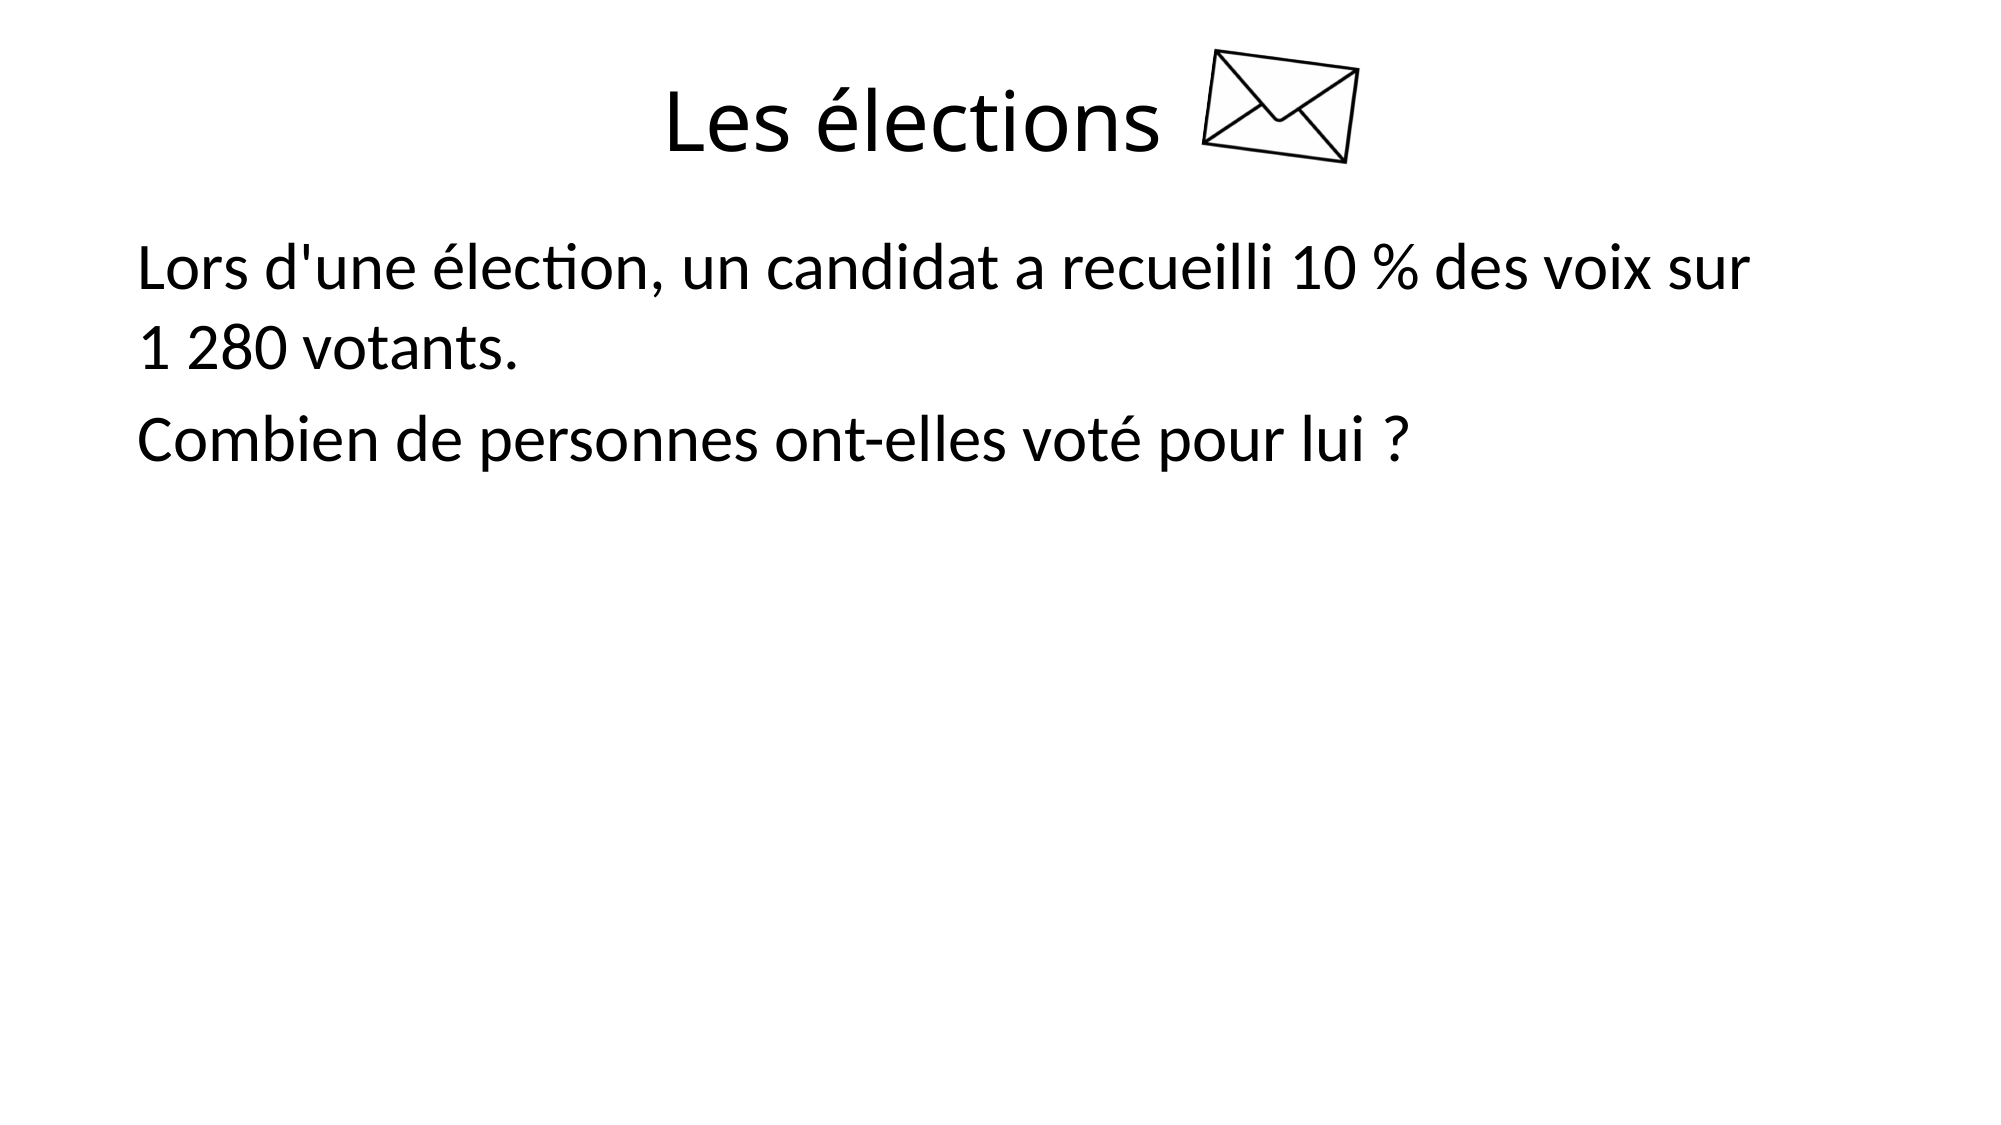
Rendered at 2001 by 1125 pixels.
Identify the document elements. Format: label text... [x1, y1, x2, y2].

text_box Les élections [465, 60, 1361, 176]
text_box Lors d'une élection, un candidat a recueilli 10 % des voix sur 1 280 votants. Combien de personnes ont-elles voté pour lui ? [123, 215, 1794, 483]
picture [1202, 49, 1360, 164]
